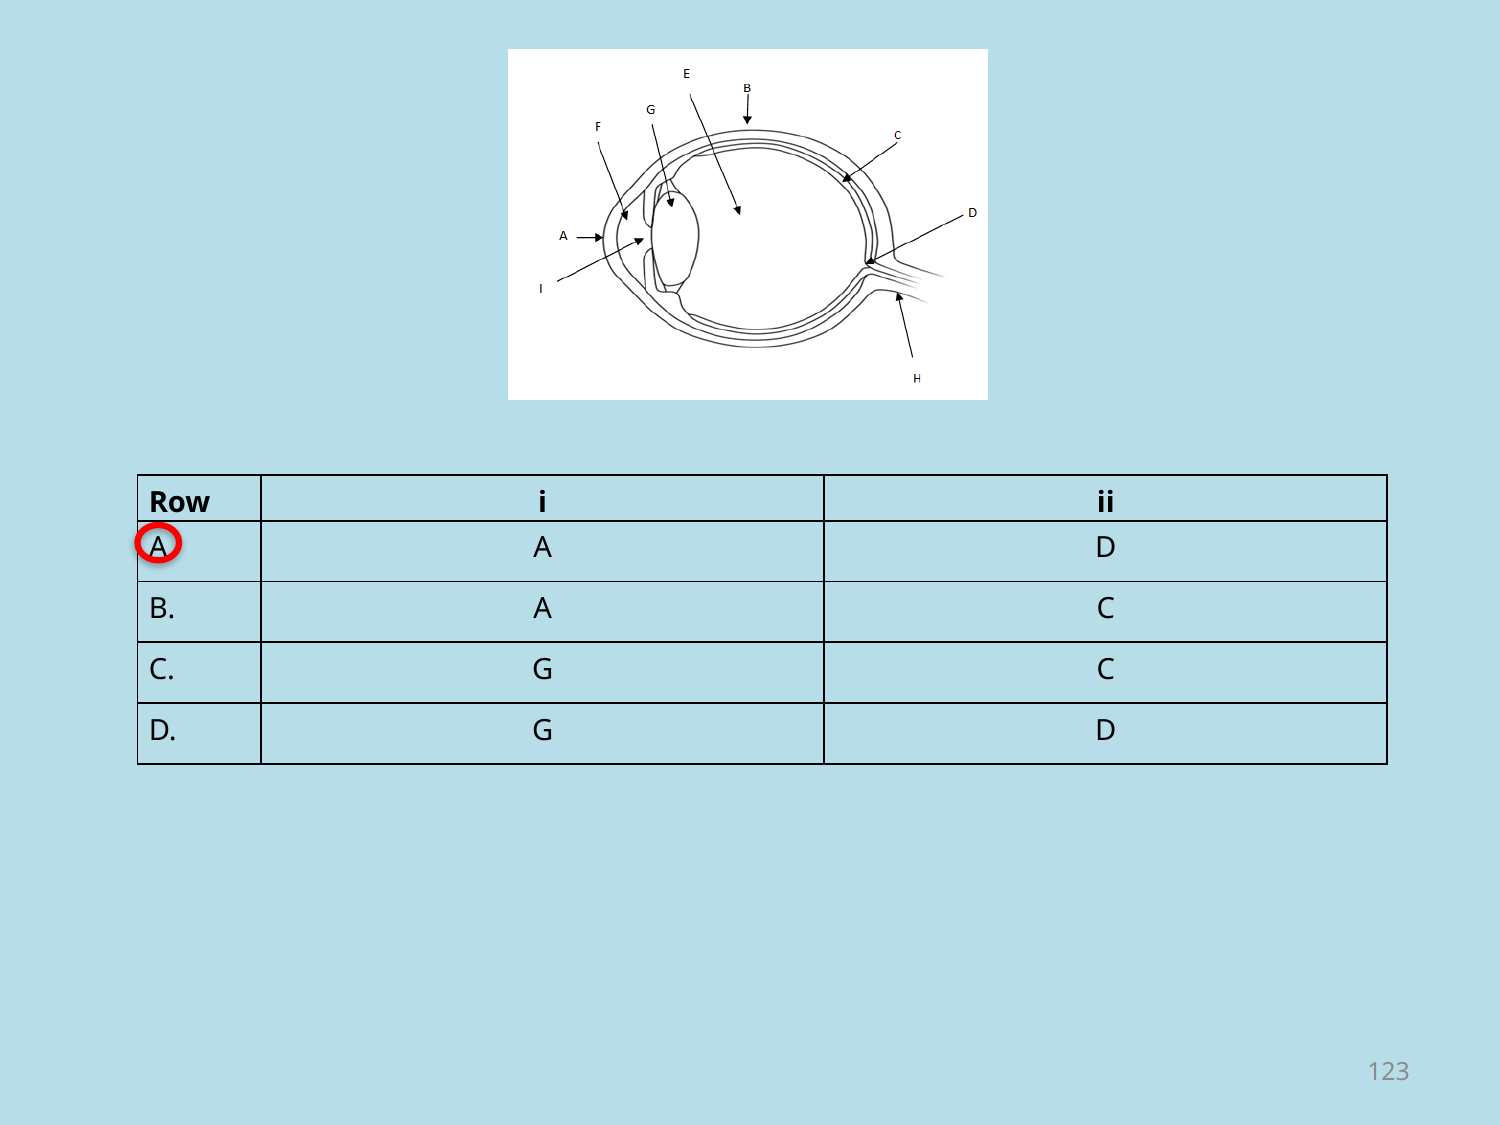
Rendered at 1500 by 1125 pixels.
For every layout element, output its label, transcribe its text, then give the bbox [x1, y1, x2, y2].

table_cell D. [138, 704, 260, 763]
table_cell D [825, 704, 1386, 763]
table_cell B. [138, 582, 260, 641]
table_cell A [262, 582, 823, 641]
table_cell D [825, 522, 1386, 581]
table_cell G [262, 704, 823, 763]
text_box [136, 524, 180, 562]
table_cell C [825, 643, 1386, 702]
table_header ii [825, 476, 1386, 520]
table_cell A. [138, 522, 260, 581]
table_cell G [262, 643, 823, 702]
slide_number 123 [1074, 1042, 1425, 1103]
table_header i [262, 476, 823, 520]
table_cell C [825, 582, 1386, 641]
table_cell A [262, 522, 823, 581]
table_header Row [138, 476, 260, 520]
table_cell C. [138, 643, 260, 702]
picture [508, 49, 988, 401]
